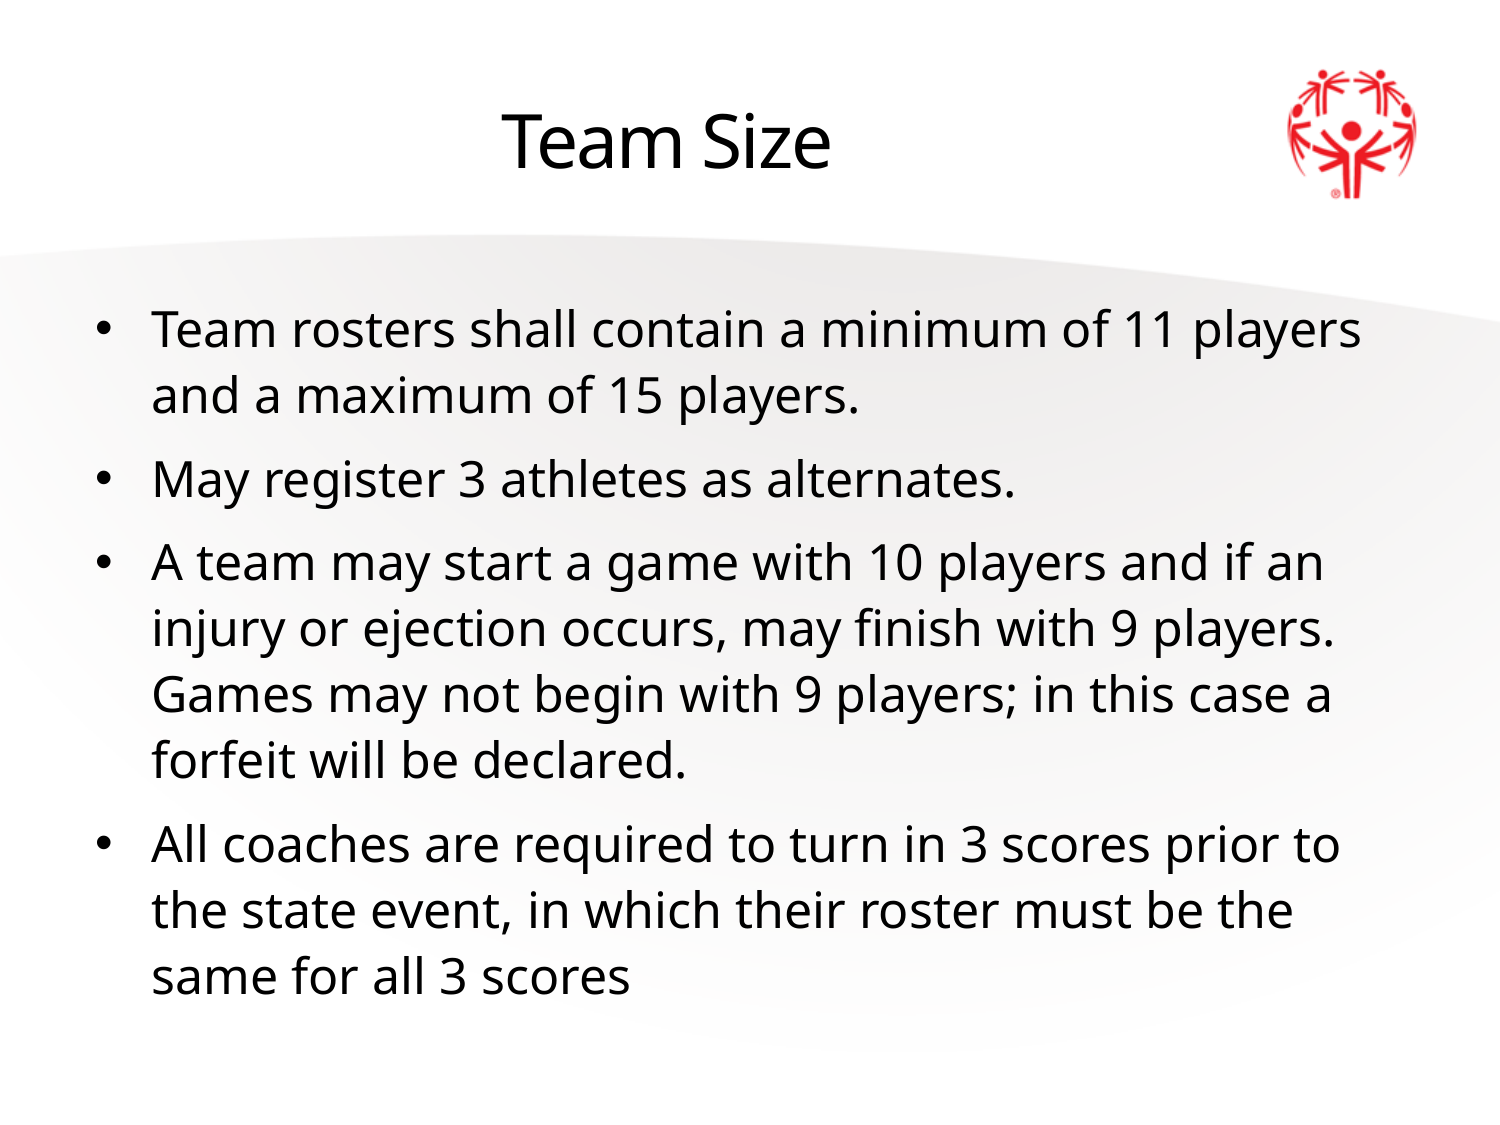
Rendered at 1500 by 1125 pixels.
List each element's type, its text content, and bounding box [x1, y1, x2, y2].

title Team Size [89, 60, 1247, 232]
list Team rosters shall contain a minimum of 11 players and a maximum of 15 players. May register 3 athletes as alternates. A team may start a game with 10 players and if an injury or ejection occurs, may finish with 9 players. Games may not begin with 9 players; in this case a forfeit will be declared. All coaches are required to turn in 3 scores prior to the state event, in which their roster must be the same for all 3 scores [89, 285, 1388, 1018]
picture [0, 0, 1500, 1125]
